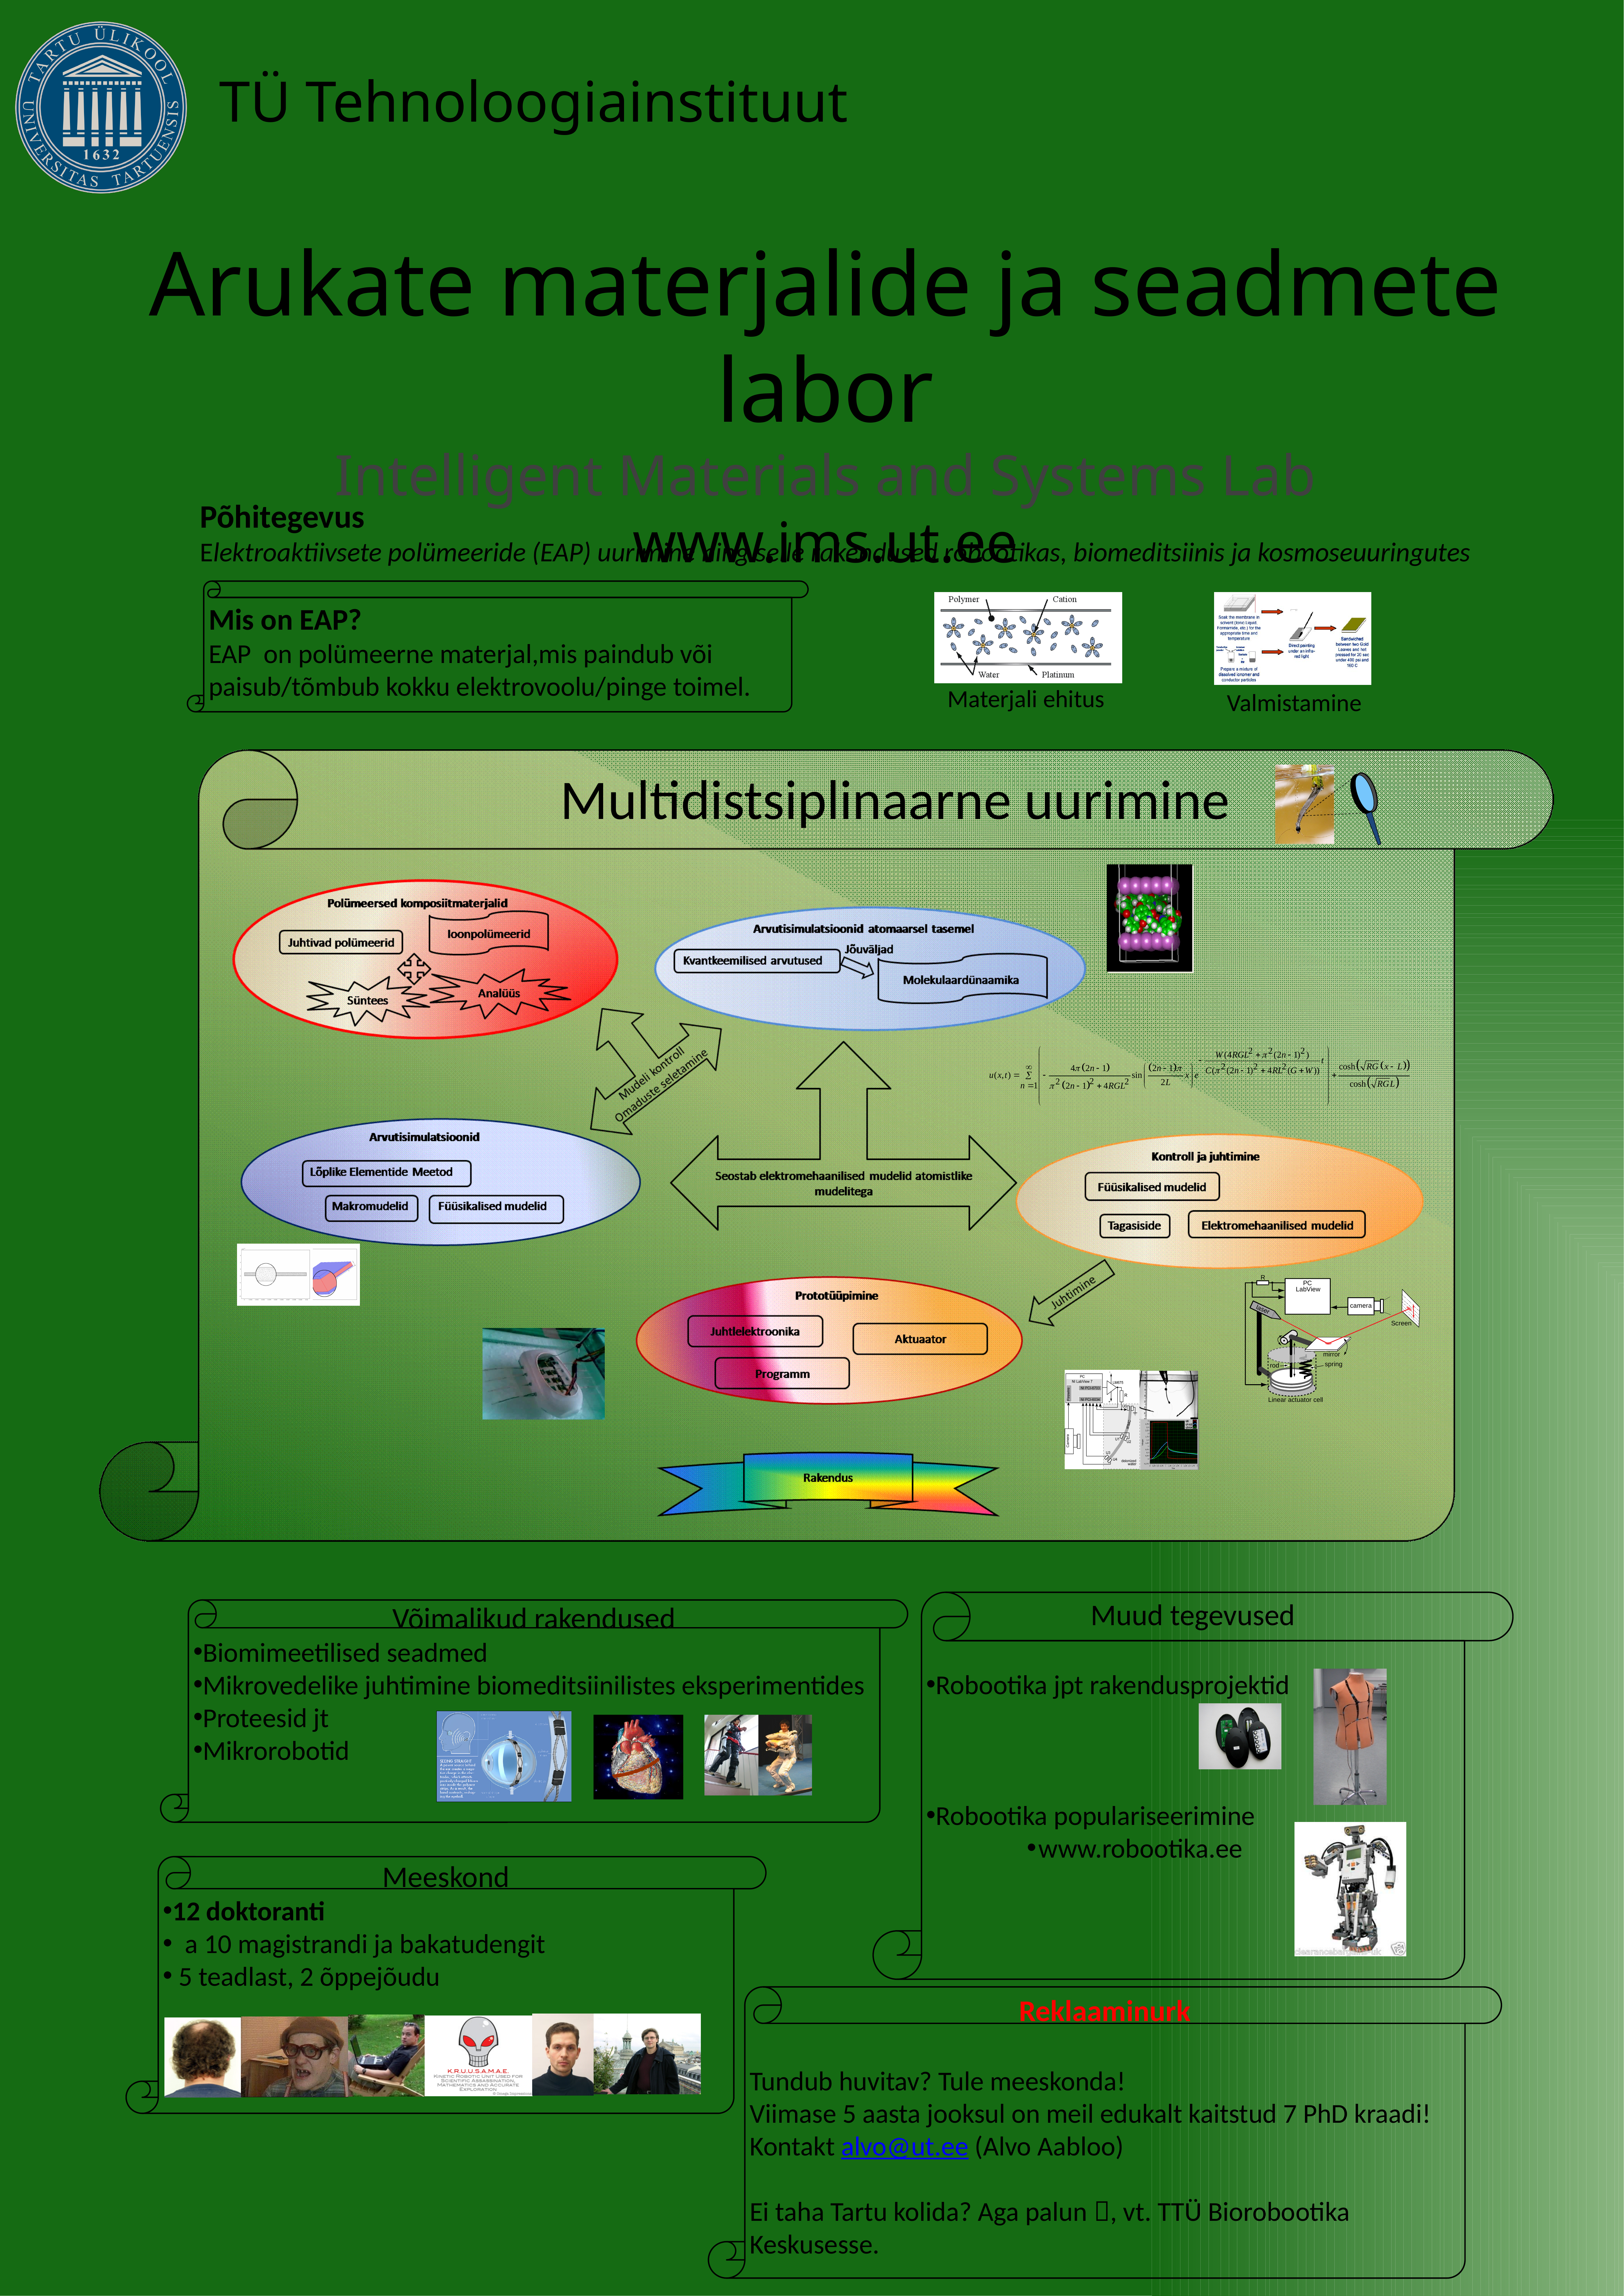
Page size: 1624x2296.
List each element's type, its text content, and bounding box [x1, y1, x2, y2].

text_box Valmistamine [1222, 688, 1367, 719]
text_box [482, 1328, 605, 1420]
picture [99, 749, 1554, 1542]
picture [704, 1715, 812, 1796]
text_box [988, 1044, 1412, 1108]
picture [934, 592, 1123, 683]
picture [593, 1715, 684, 1799]
picture [1313, 1669, 1387, 1805]
picture [1198, 1703, 1281, 1769]
text_box Meeskond 12 doktoranti a 10 magistrandi ja bakatudengit 5 teadlast, 2 õppejõudu [125, 1856, 767, 2114]
text_box Mis on EAP? EAP on polümeerne materjal,mis paindub või paisub/tõmbub kokku elektrovoolu/pinge toimel. [187, 580, 809, 713]
text_box Muud tegevused Robootika jpt rakendusprojektid Robootika populariseerimine www.robootika.ee [872, 1591, 1514, 1980]
picture [1214, 592, 1371, 685]
text_box Võimalikud rakendused Biomimeetilised seadmed Mikrovedelike juhtimine biomeditsiinilistes eksperimentides Proteesid jt Mikrorobotid [160, 1599, 908, 1823]
picture [1294, 1822, 1407, 1957]
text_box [1064, 1370, 1199, 1470]
text_box Materjali ehitus [943, 686, 1110, 715]
text_box Arukate materjalide ja seadmete labor Intelligent Materials and Systems Lab www.ims.ut.ee [84, 224, 1567, 643]
text_box TÜ Tehnoloogiainstituut [214, 63, 892, 136]
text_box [1275, 764, 1388, 845]
picture [15, 21, 187, 194]
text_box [237, 1243, 360, 1306]
picture [164, 2014, 701, 2098]
picture [436, 1711, 572, 1802]
text_box Põhitegevus Elektroaktiivsete polümeeride (EAP) uurimine ning selle rakendused robootikas, biomeditsiinis ja kosmoseuuringutes [195, 493, 1482, 570]
text_box Reklaaminurk Tundub huvitav? Tule meeskonda! Viimase 5 aasta jooksul on meil edukalt kaitstud 7 PhD kraadi! Kontakt alvo@ut.ee (Alvo Aabloo) Ei taha Tartu kolida? Aga palun , vt. TTÜ Biorobootika Keskusesse. [708, 1986, 1502, 2279]
